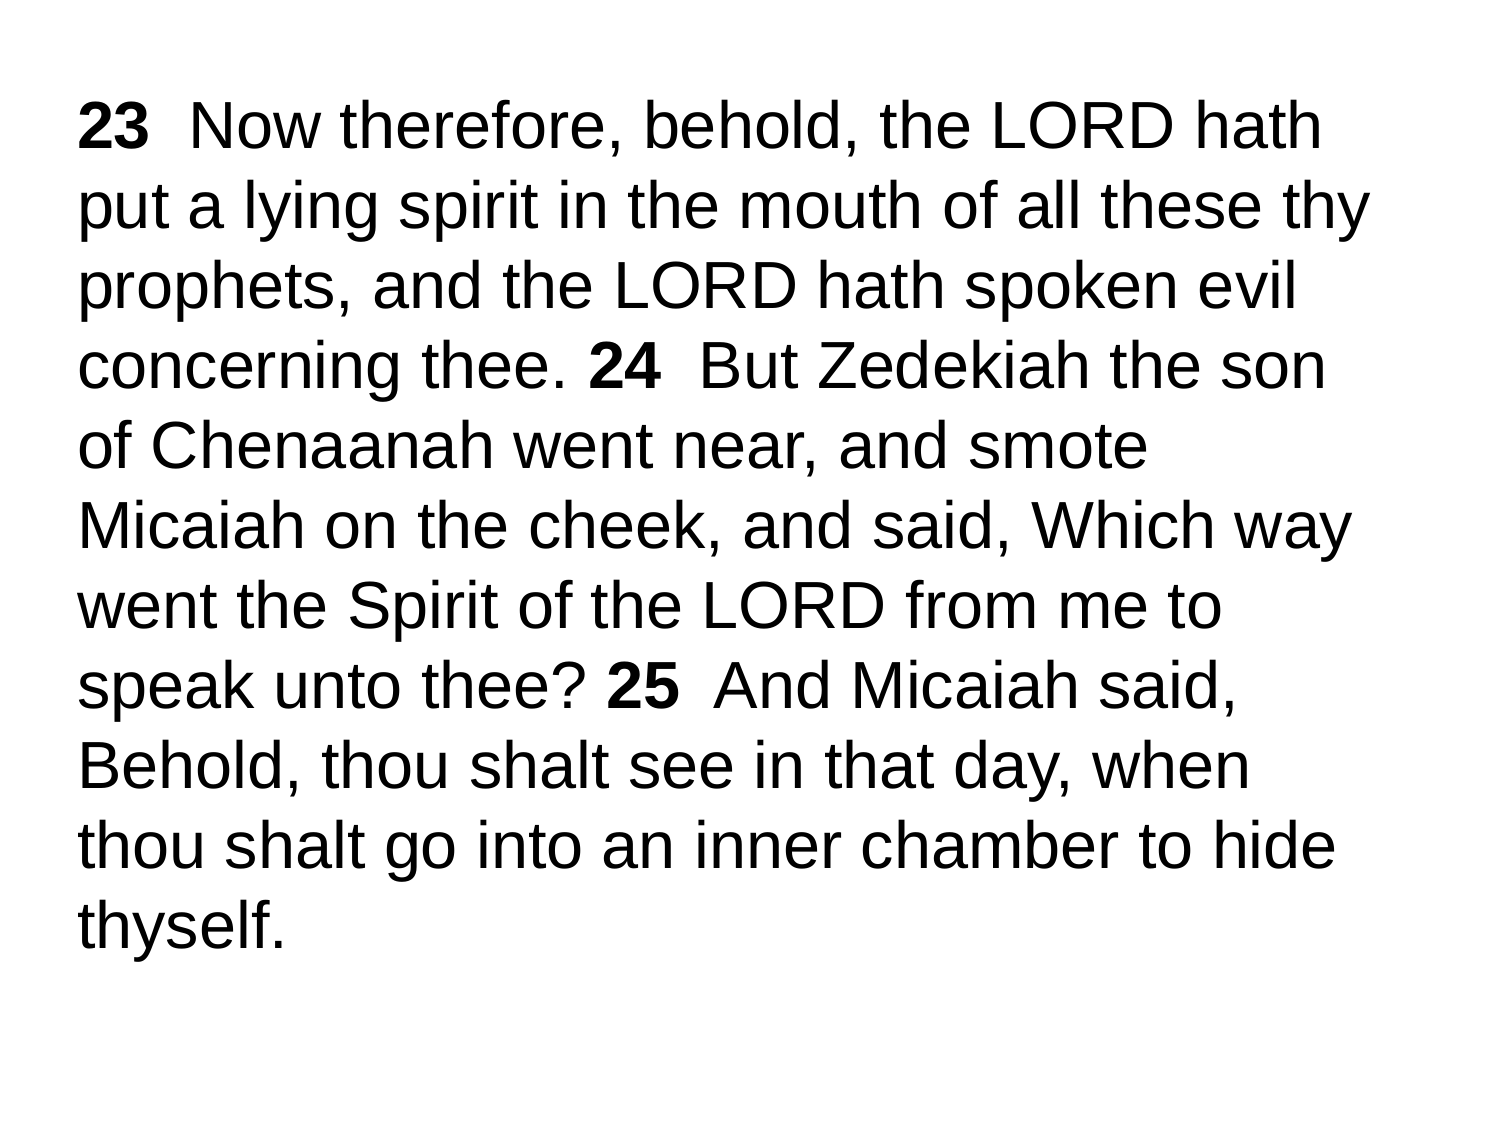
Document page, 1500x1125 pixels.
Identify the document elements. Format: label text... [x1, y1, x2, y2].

text_box 23 Now therefore, behold, the LORD hath put a lying spirit in the mouth of all these thy prophets, and the LORD hath spoken evil concerning thee. 24 But Zedekiah the son of Chenaanah went near, and smote Micaiah on the cheek, and said, Which way went the Spirit of the LORD from me to speak unto thee? 25 And Micaiah said, Behold, thou shalt see in that day, when thou shalt go into an inner chamber to hide thyself. [62, 74, 1400, 970]
